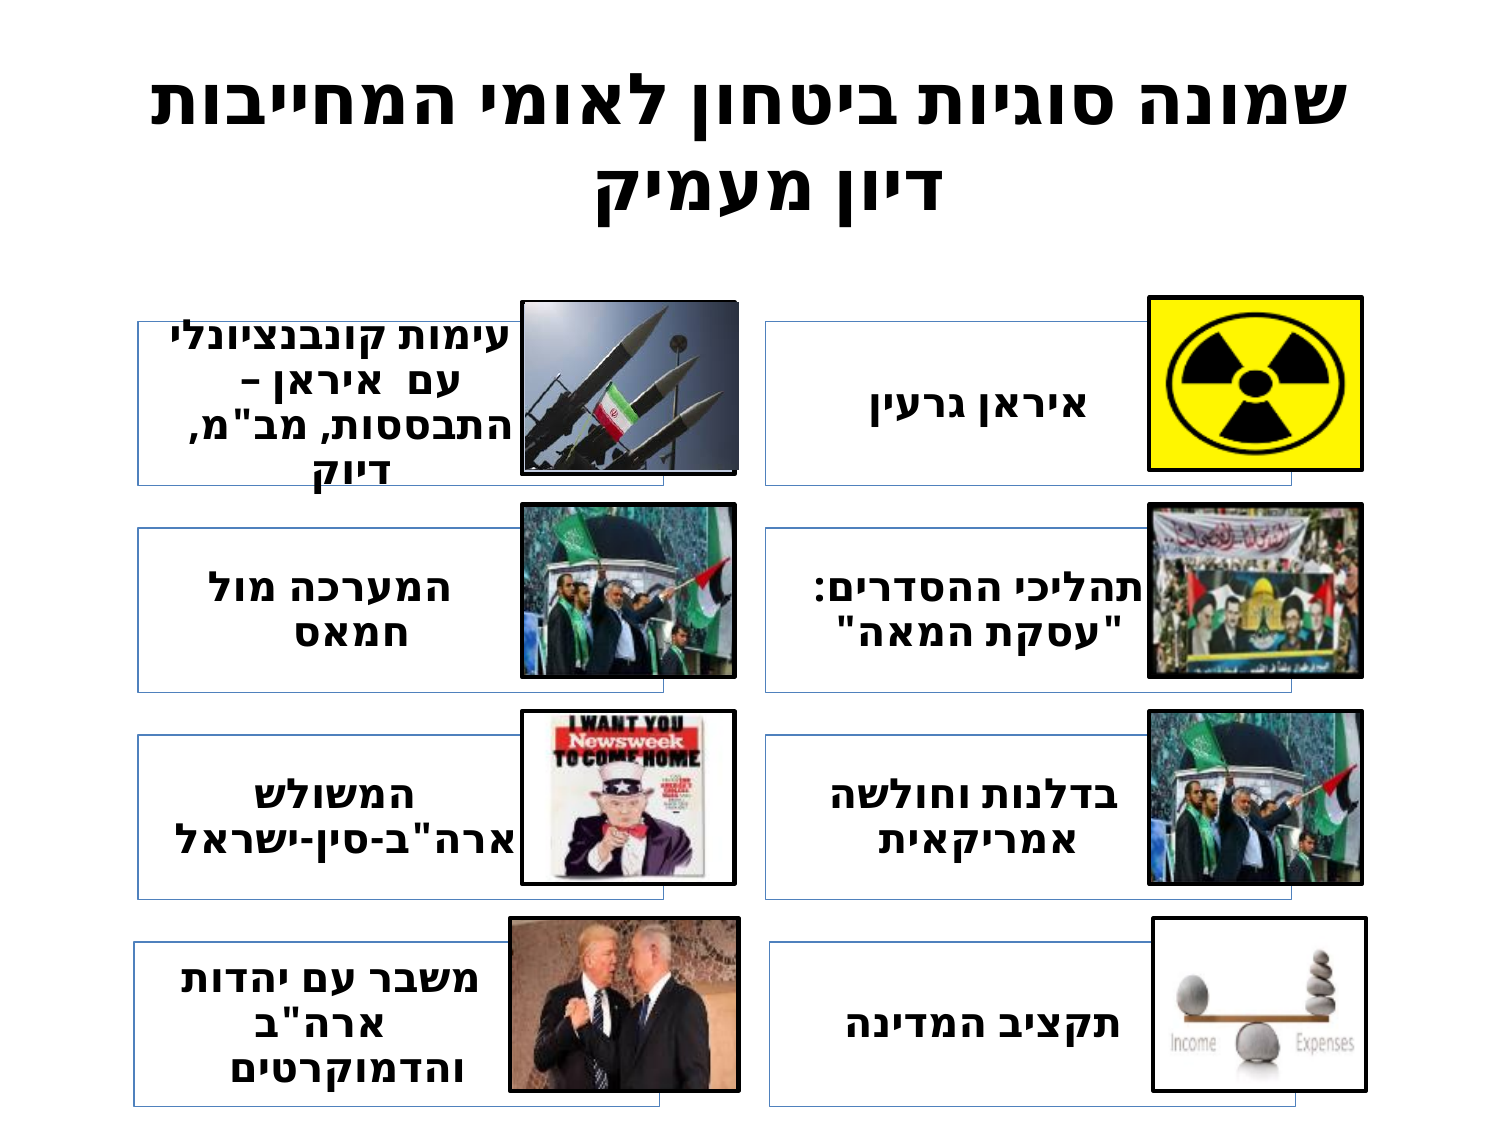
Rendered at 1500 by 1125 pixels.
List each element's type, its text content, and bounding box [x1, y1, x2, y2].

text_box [0, 278, 1500, 1125]
title שמונה סוגיות ביטחון לאומי המחייבות דיון מעמיק [75, 45, 1425, 233]
picture [524, 302, 739, 470]
